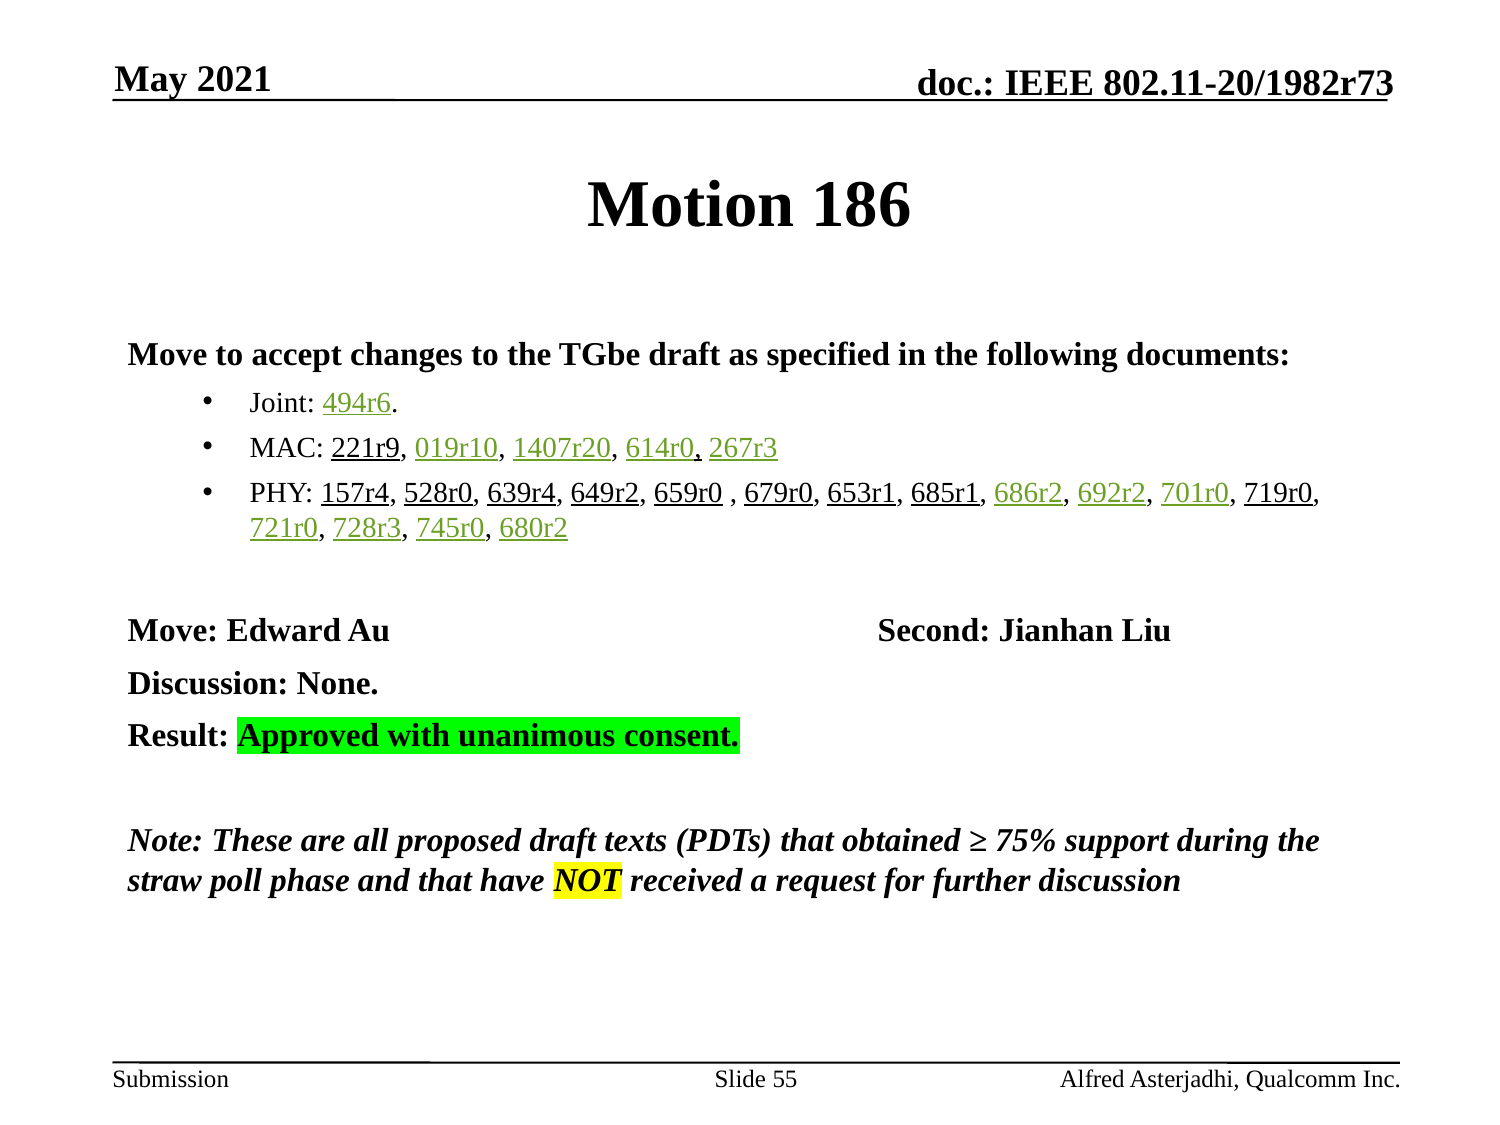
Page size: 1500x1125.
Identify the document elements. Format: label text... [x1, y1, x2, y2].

slide_number Slide 55 [712, 1061, 800, 1123]
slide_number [114, 54, 423, 100]
title Motion 186 [112, 112, 1388, 288]
footer Alfred Asterjadhi, Qualcomm Inc. [878, 1061, 1402, 1093]
list Move to accept changes to the TGbe draft as specified in the following documents: Joint: 494r6. MAC: 221r9, 019r10, 1407r20, 614r0, 267r3 PHY: 157r4, 528r0, 639r4, 649r2, 659r0 , 679r0, 653r1, 685r1, 686r2, 692r2, 701r0, 719r0, 721r0, 728r3, 745r0, 680r2 Move: Edward Au Second: Jianhan Liu Discussion: None. Result: Approved with unanimous consent. Note: These are all proposed draft texts (PDTs) that obtained ≥ 75% support during the straw poll phase and that have NOT received a request for further discussion [112, 324, 1388, 1000]
